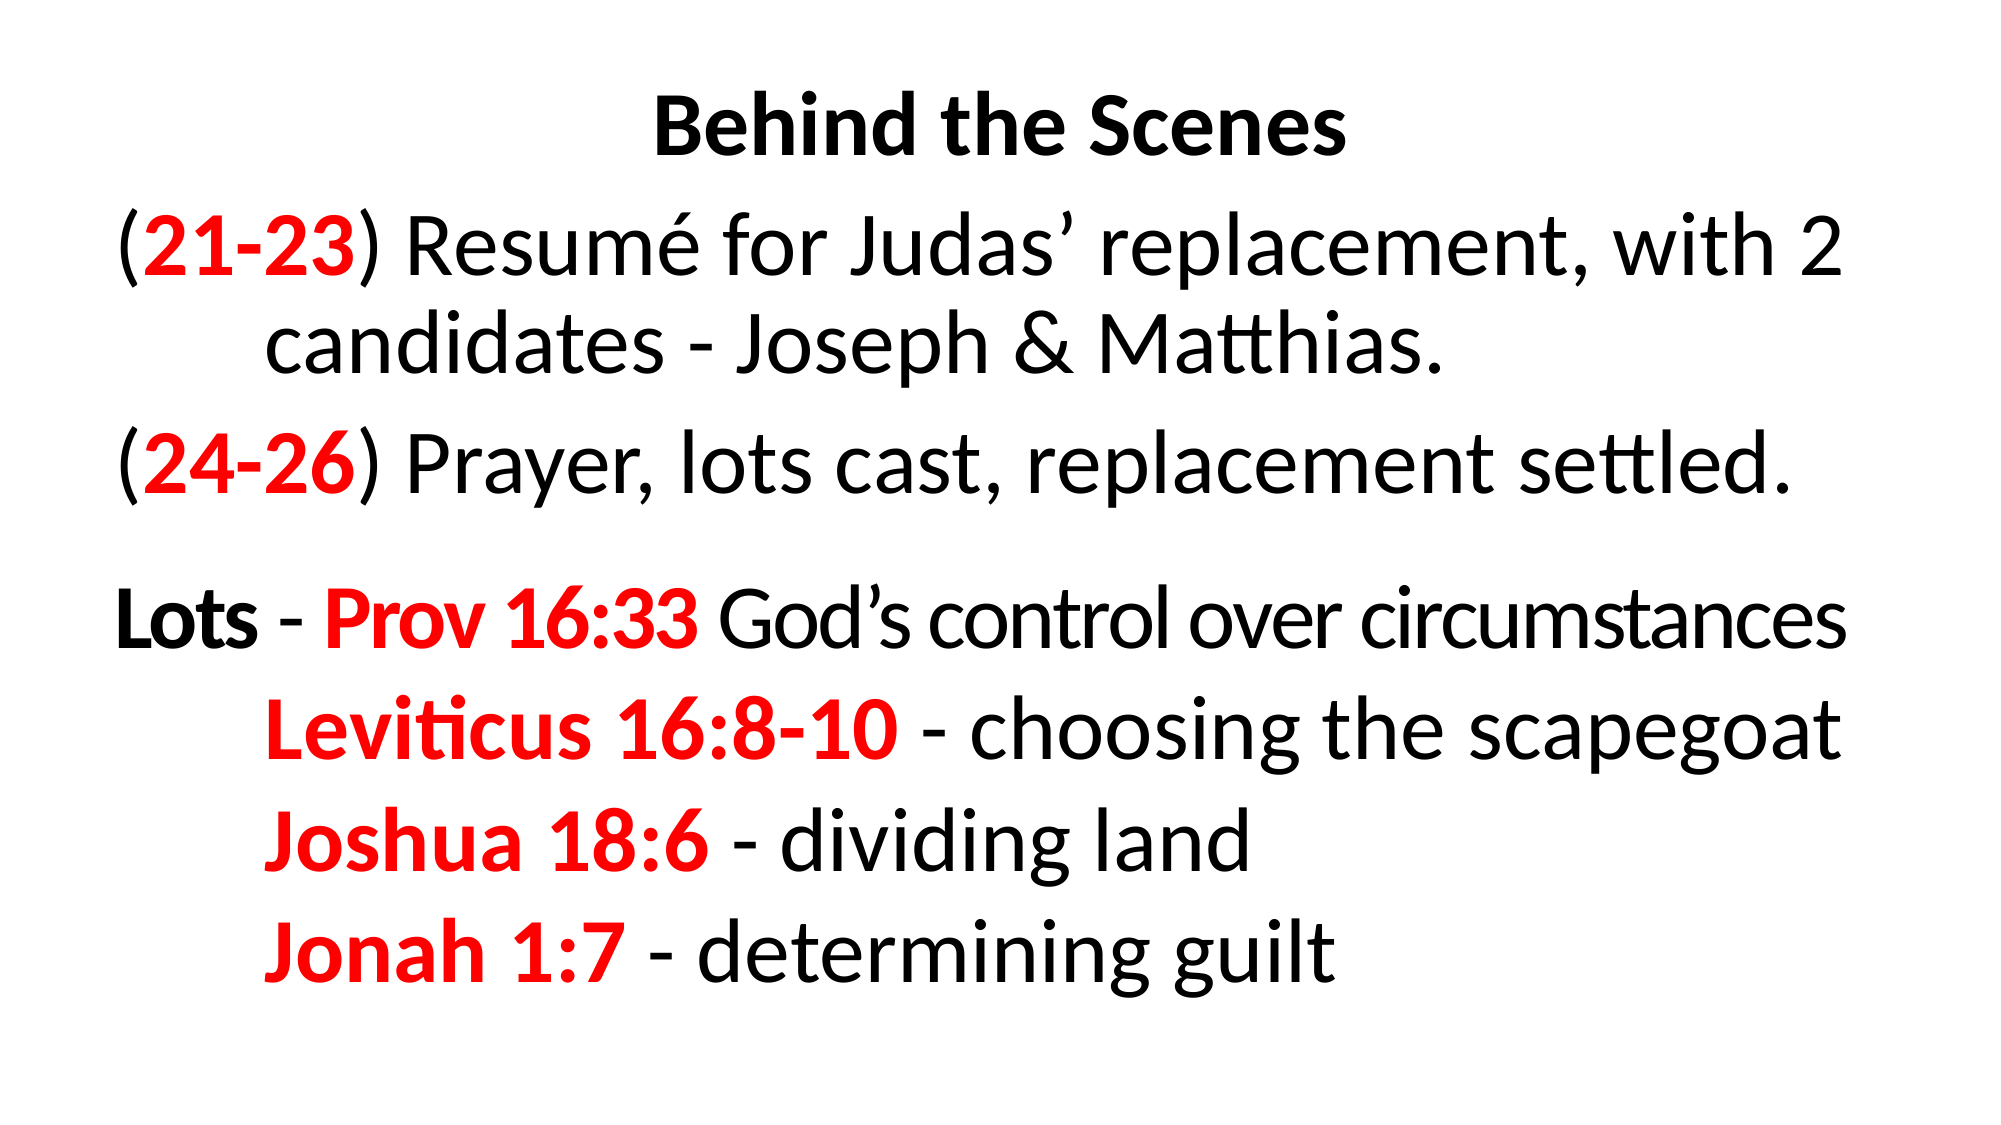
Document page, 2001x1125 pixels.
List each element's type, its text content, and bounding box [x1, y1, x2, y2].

subtitle Behind the Scenes (21-23) Resumé for Judas’ replacement, with 2 candidates - Joseph & Matthias. (24-26) Prayer, lots cast, replacement settled. Lots - Prov 16:33 God’s control over circumstances Leviticus 16:8-10 - choosing the scapegoat Joshua 18:6 - dividing land Jonah 1:7 - determining guilt [99, 68, 1902, 1058]
